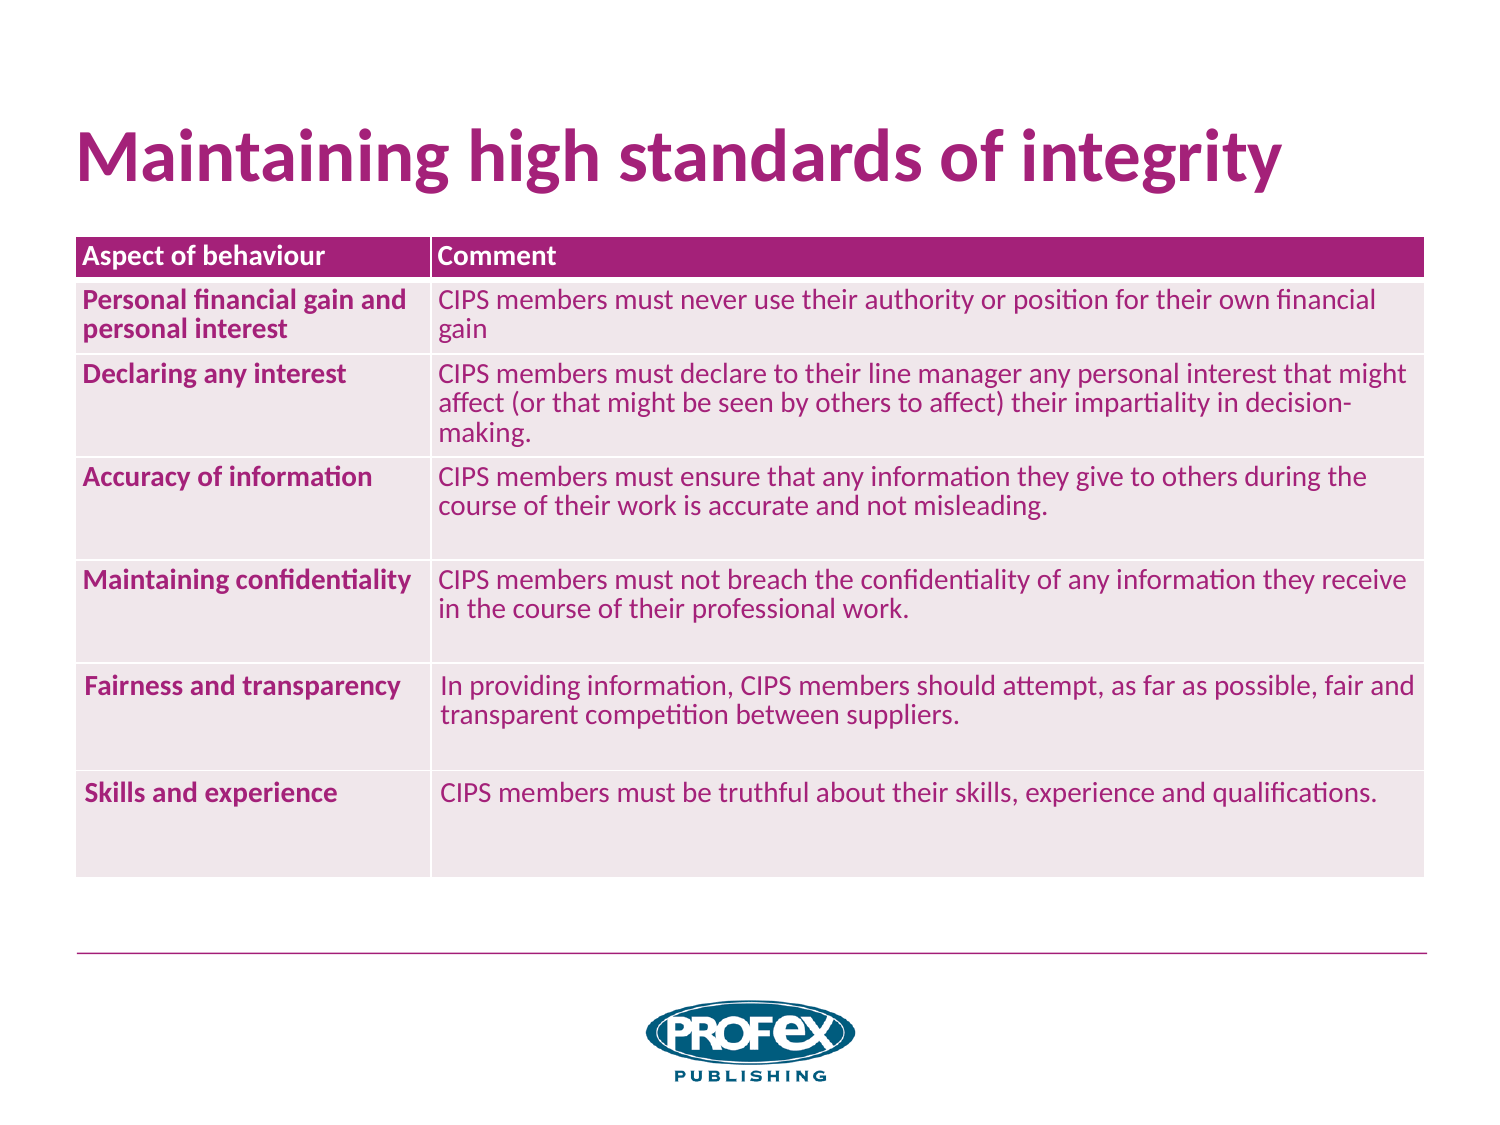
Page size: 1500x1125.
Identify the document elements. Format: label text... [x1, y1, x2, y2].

table_cell CIPS members must never use their authority or position for their own financial gain [432, 283, 1424, 353]
table_cell Personal financial gain and personal interest [76, 283, 430, 353]
picture [639, 989, 861, 1084]
table_cell CIPS members must declare to their line manager any personal interest that might affect (or that might be seen by others to affect) their impartiality in decision-making. [432, 355, 1424, 456]
table_cell CIPS members must ensure that any information they give to others during the course of their work is accurate and not misleading. [432, 458, 1424, 559]
table_cell CIPS members must be truthful about their skills, experience and qualifications. [432, 771, 1424, 877]
table_cell CIPS members must not breach the confidentiality of any information they receive in the course of their professional work. [432, 561, 1424, 662]
table_cell Maintaining confidentiality [76, 561, 430, 662]
table_cell Skills and experience [76, 771, 430, 877]
table_header Aspect of behaviour [76, 237, 430, 277]
title Maintaining high standards of integrity [74, 102, 1426, 212]
table_cell In providing information, CIPS members should attempt, as far as possible, fair and transparent competition between suppliers. [432, 664, 1424, 770]
table_cell Fairness and transparency [76, 664, 430, 770]
table_header Comment [432, 237, 1424, 277]
table_cell Accuracy of information [76, 458, 430, 559]
table_cell Declaring any interest [76, 355, 430, 456]
